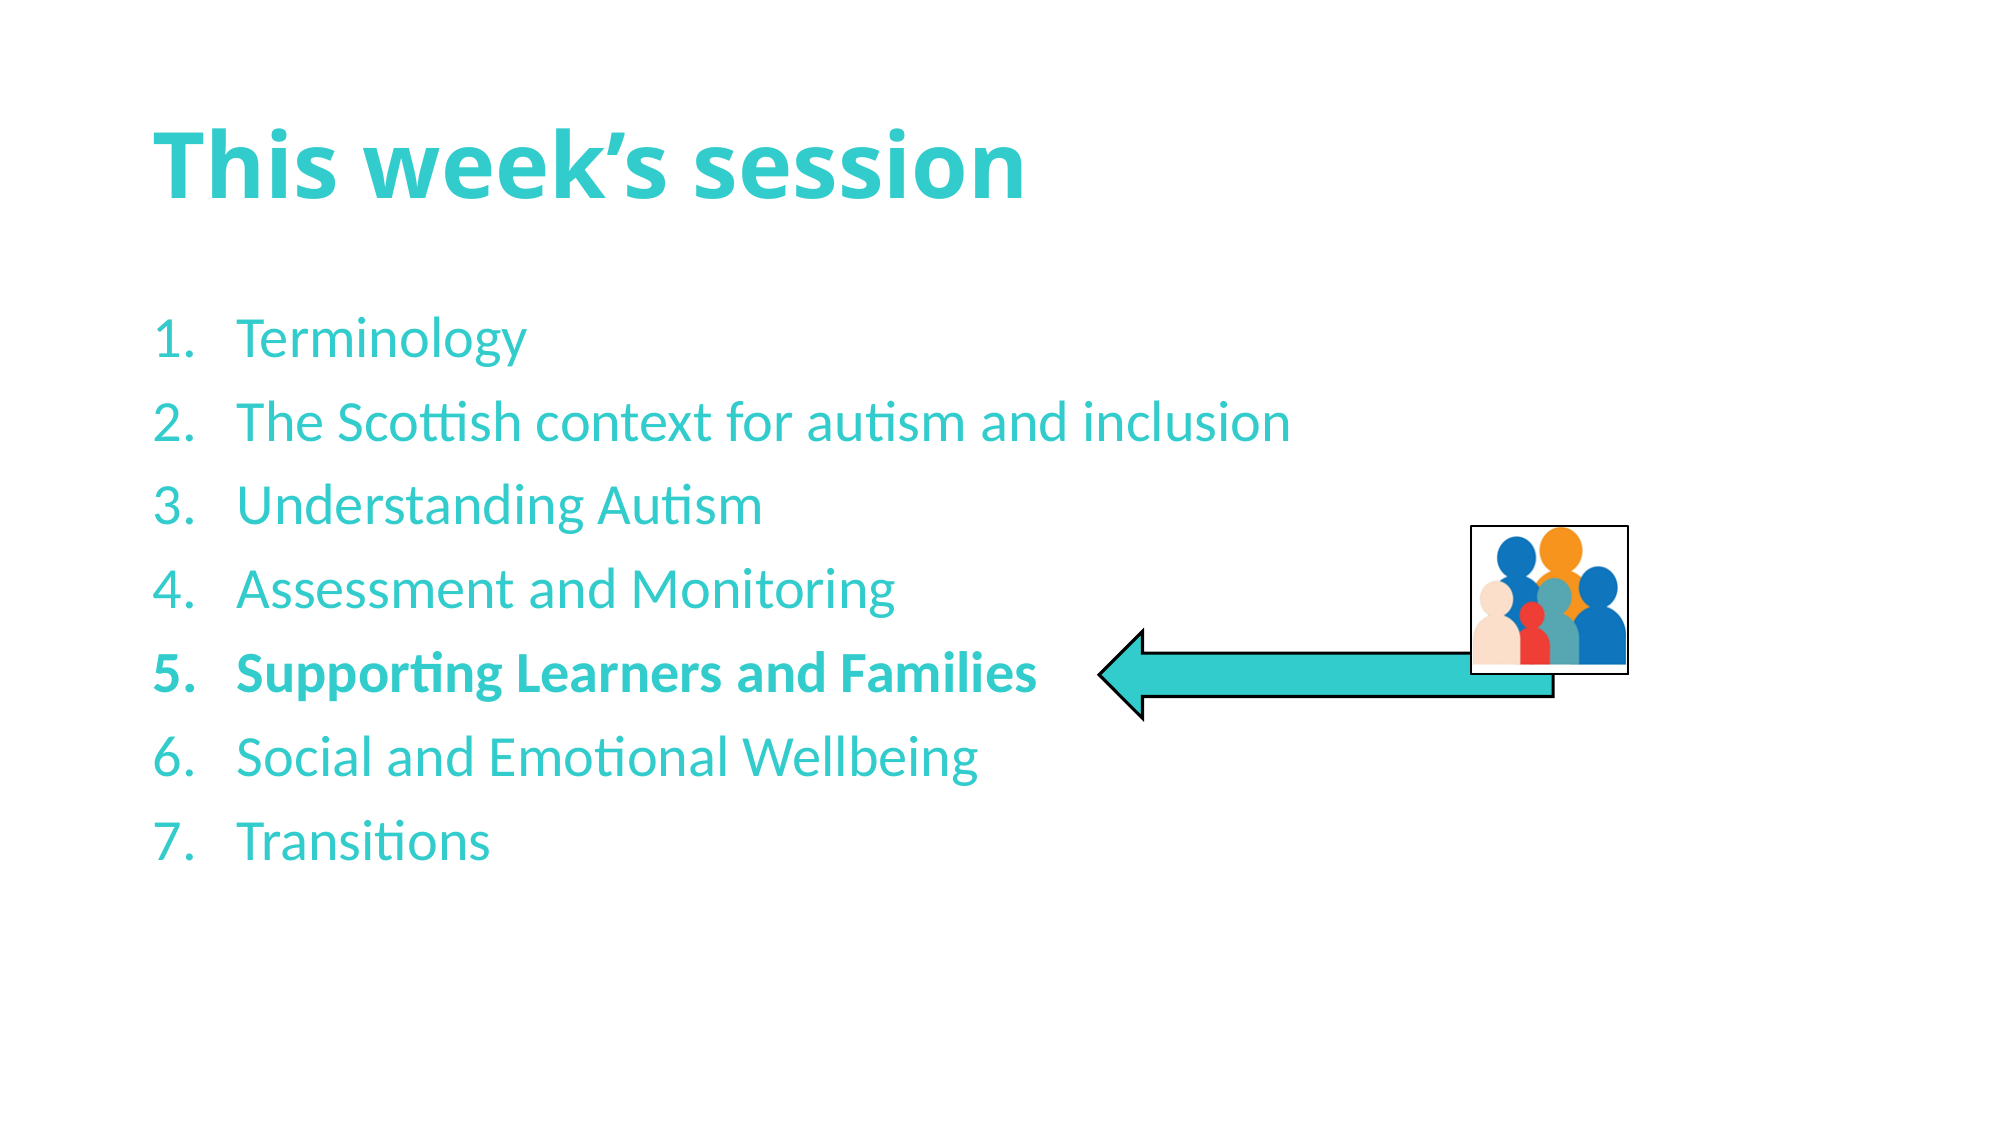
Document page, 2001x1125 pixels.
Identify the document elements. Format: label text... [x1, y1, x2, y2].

list Terminology The Scottish context for autism and inclusion Understanding Autism Assessment and Monitoring Supporting Learners and Families Social and Emotional Wellbeing Transitions [137, 299, 1863, 1014]
picture [1470, 525, 1629, 675]
title This week’s session [137, 59, 1863, 278]
text_box [1097, 628, 1555, 721]
